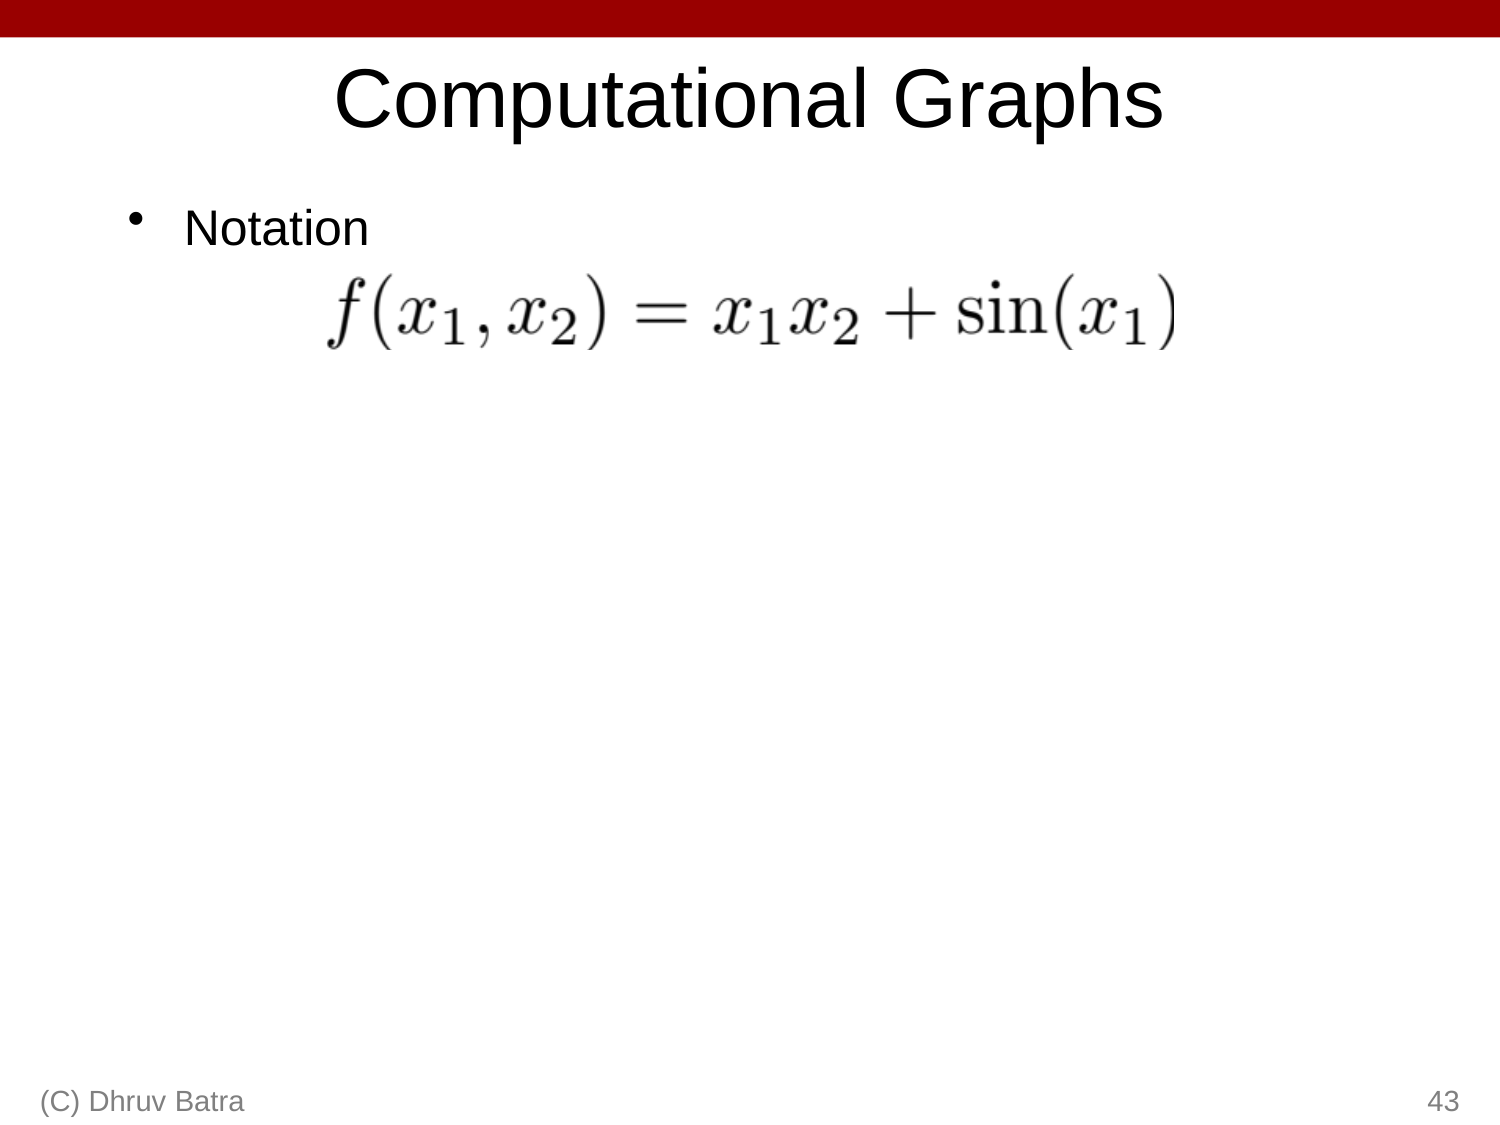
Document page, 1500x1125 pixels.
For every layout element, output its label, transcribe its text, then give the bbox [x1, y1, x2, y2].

picture [325, 272, 1175, 351]
slide_number 43 [1162, 1049, 1476, 1125]
list Notation [112, 187, 1388, 1051]
title Computational Graphs [112, 37, 1388, 151]
footer (C) Dhruv Batra [24, 1049, 501, 1125]
